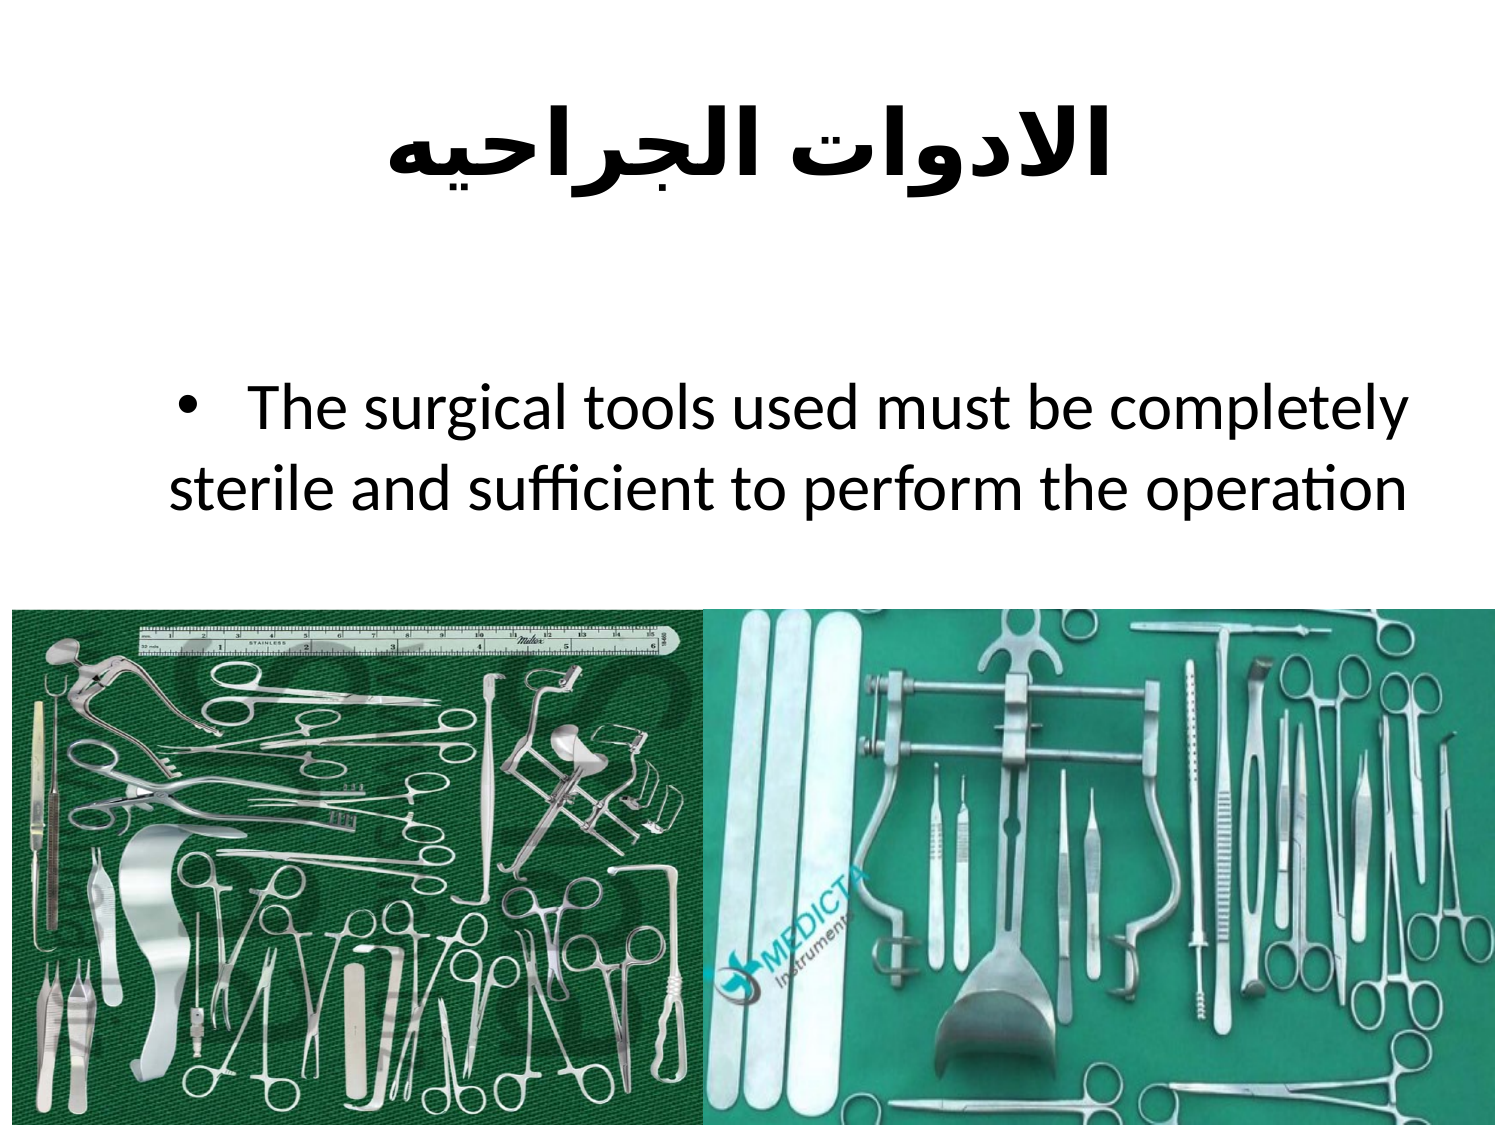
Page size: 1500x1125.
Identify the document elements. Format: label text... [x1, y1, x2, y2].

title الادوات الجراحيه [75, 45, 1425, 233]
list The surgical tools used must be completely sterile and sufficient to perform the operation [75, 262, 1425, 609]
picture [12, 521, 1495, 1125]
